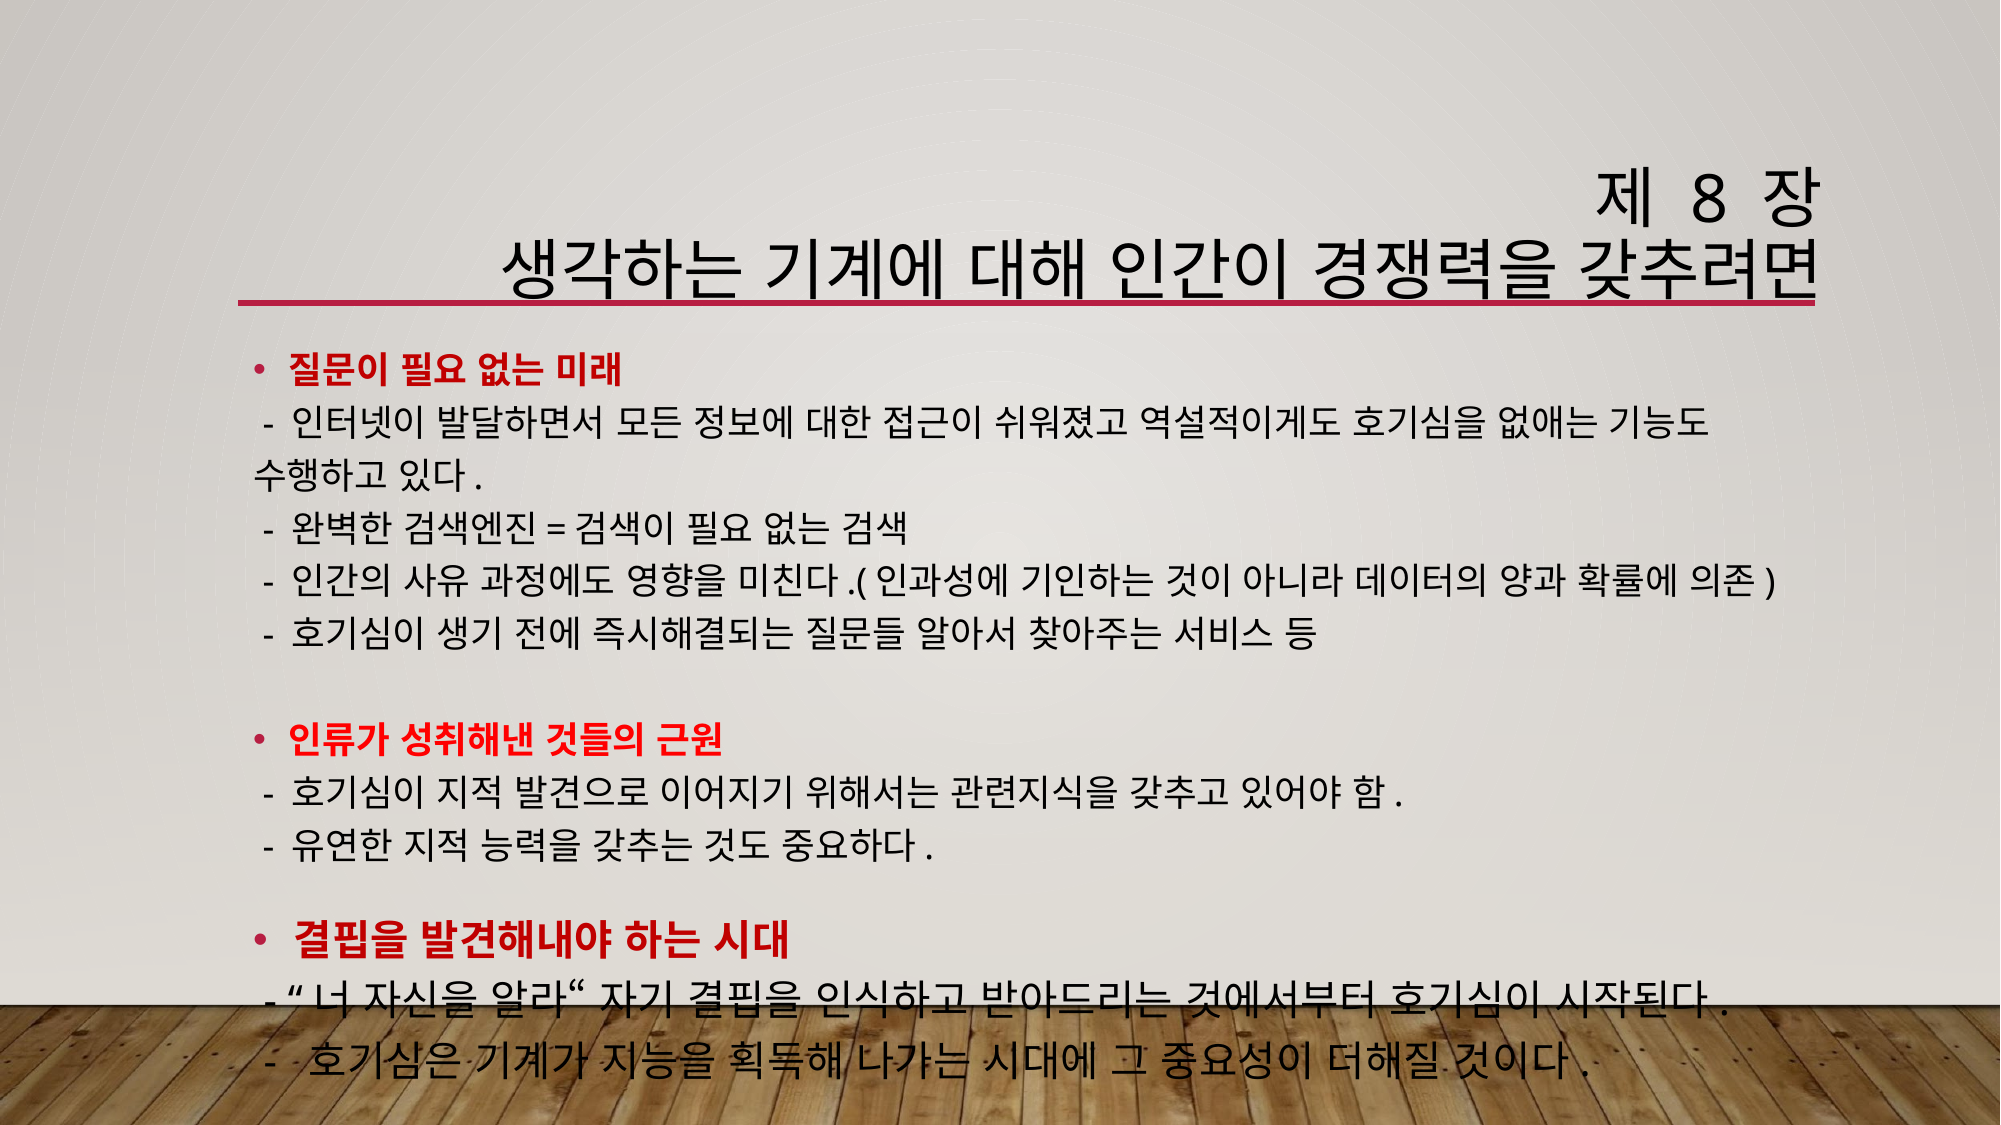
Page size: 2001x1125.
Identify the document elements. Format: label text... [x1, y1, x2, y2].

list 질문이 필요 없는 미래 - 인터넷이 발달하면서 모든 정보에 대한 접근이 쉬워졌고 역설적이게도 호기심을 없애는 기능도 수행하고 있다. - 완벽한 검색엔진=검색이 필요 없는 검색 - 인간의 사유 과정에도 영향을 미친다.(인과성에 기인하는 것이 아니라 데이터의 양과 확률에 의존) - 호기심이 생기 전에 즉시해결되는 질문들 알아서 찾아주는 서비스 등 인류가 성취해낸 것들의 근원 - 호기심이 지적 발견으로 이어지기 위해서는 관련지식을 갖추고 있어야 함. - 유연한 지적 능력을 갖추는 것도 중요하다. [238, 330, 1814, 896]
text_box 제 8 장 생각하는 기계에 대해 인간이 경쟁력을 갖추려면 [263, 156, 1839, 330]
picture [0, 1005, 2000, 1125]
text_box 결핍을 발견해내야 하는 시대 - “너 자신을 알라“ 자기 결핍을 인식하고 받아드리는 것에서부터 호기심이 시작된다. - 호기심은 기계가 지능을 획득해 나가는 시대에 그 중요성이 더해질 것이다. [238, 896, 1814, 1101]
